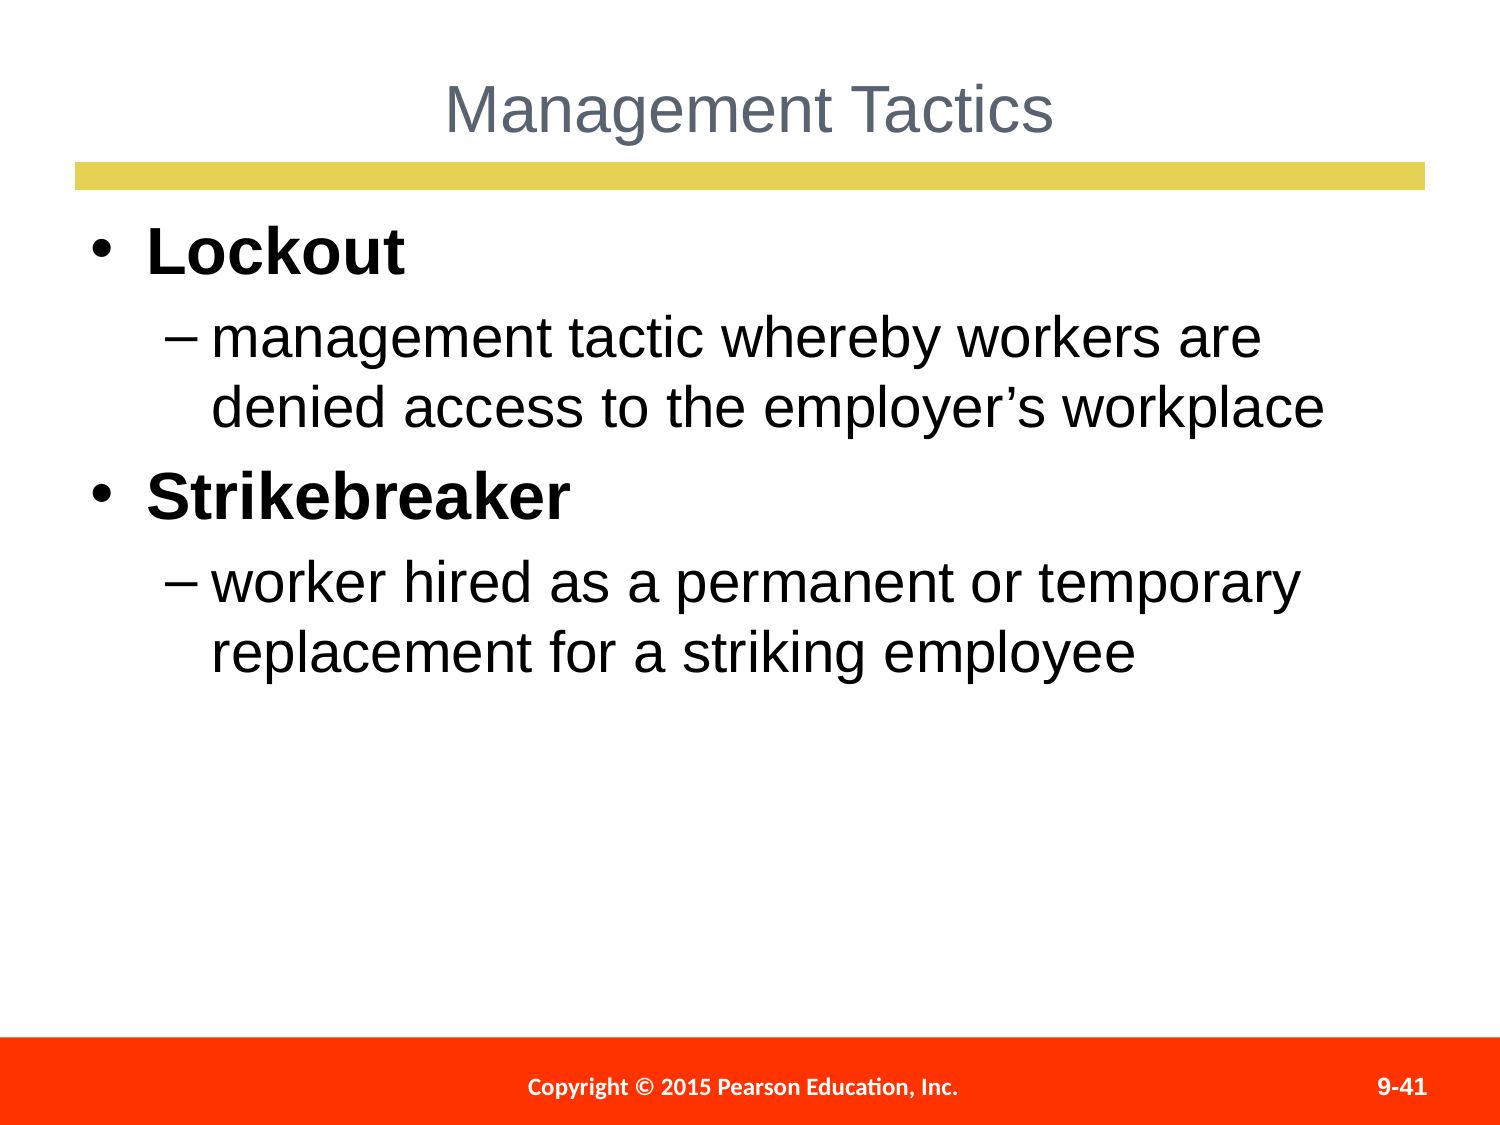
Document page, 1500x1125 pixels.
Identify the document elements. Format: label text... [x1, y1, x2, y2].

title Management Tactics [74, 12, 1426, 199]
list Lockout management tactic whereby workers are denied access to the employer’s workplace Strikebreaker worker hired as a permanent or temporary replacement for a striking employee [74, 199, 1426, 1006]
